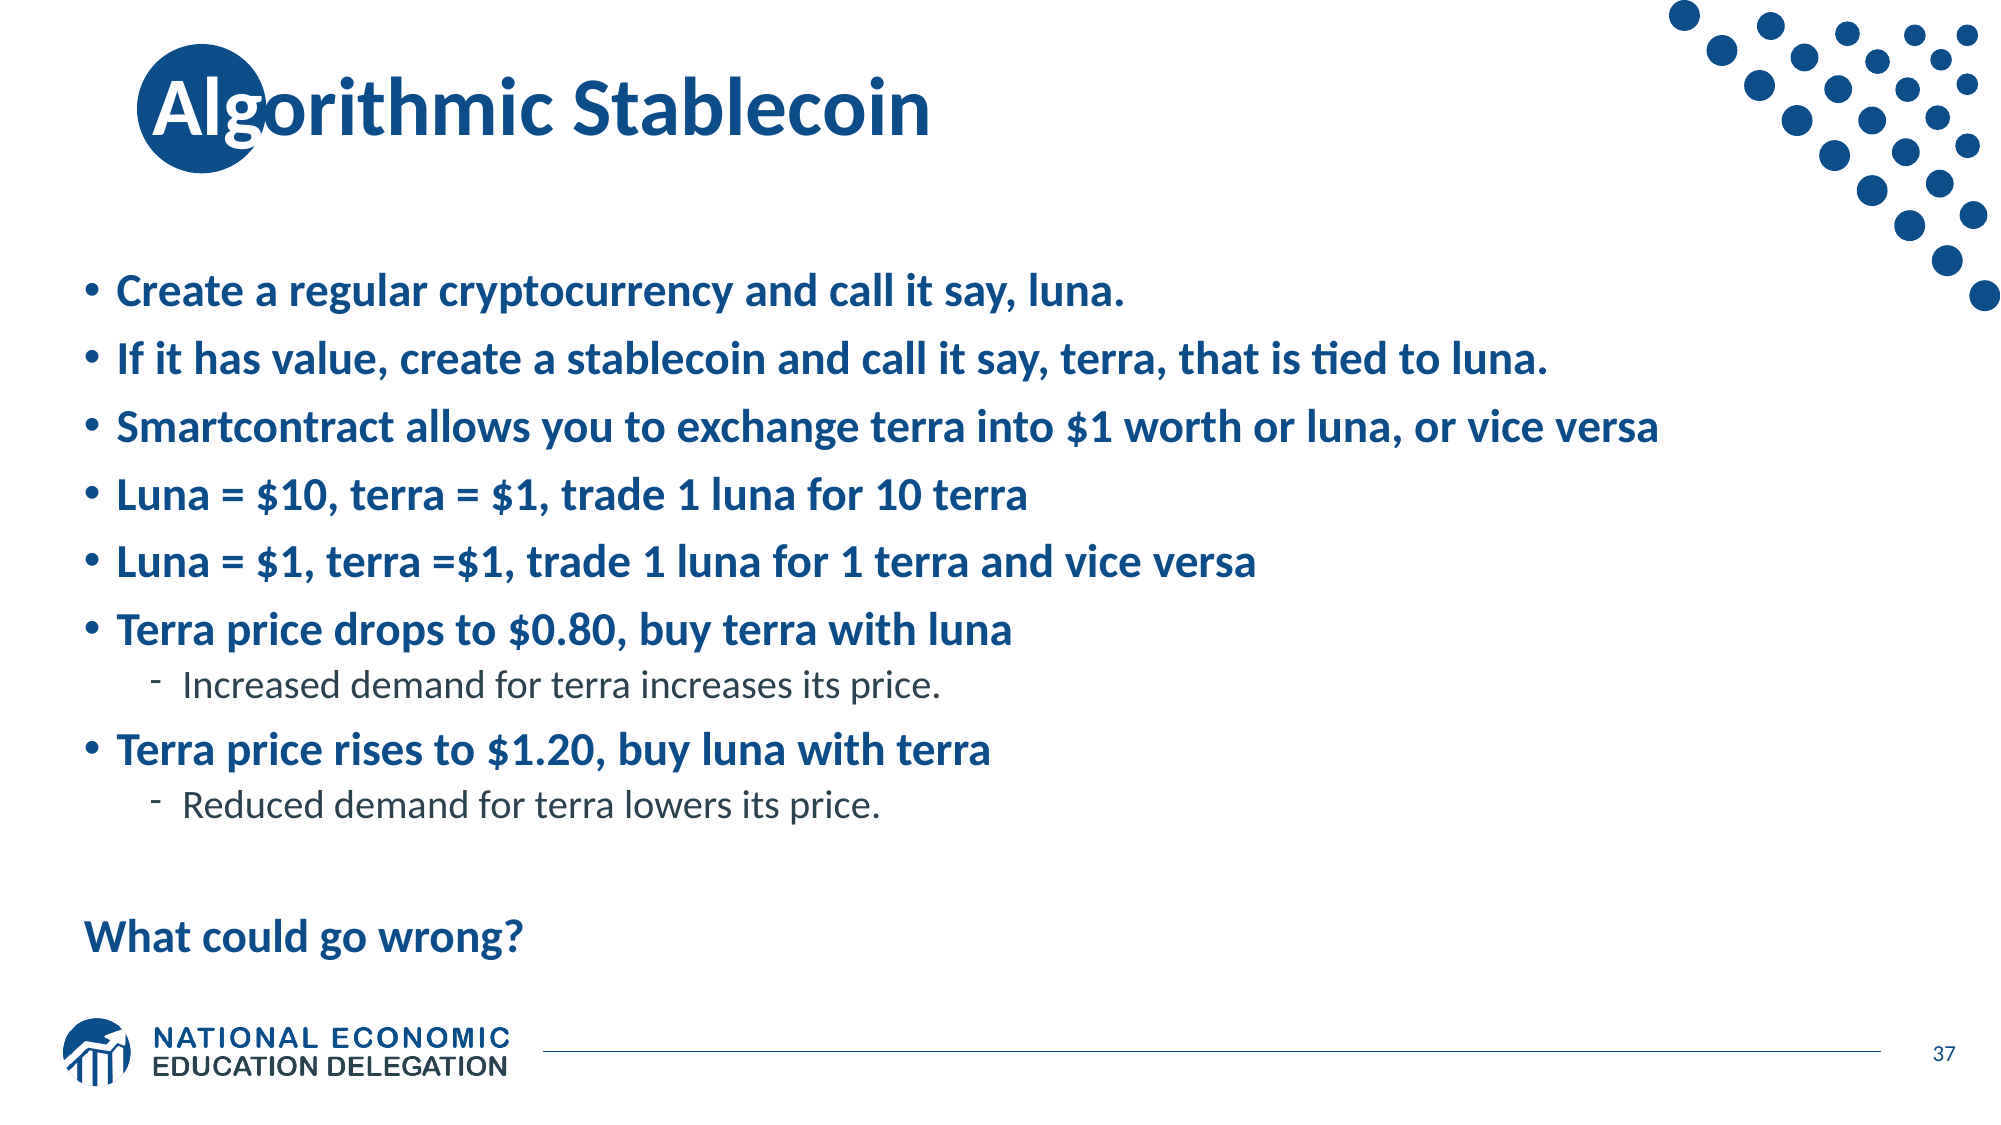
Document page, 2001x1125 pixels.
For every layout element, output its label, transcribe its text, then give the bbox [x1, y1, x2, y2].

picture [55, 1013, 520, 1091]
title Algorithmic Stablecoin [137, 0, 1863, 218]
list Create a regular cryptocurrency and call it say, luna. If it has value, create a stablecoin and call it say, terra, that is tied to luna. Smartcontract allows you to exchange terra into $1 worth or luna, or vice versa Luna = $10, terra = $1, trade 1 luna for 10 terra Luna = $1, terra =$1, trade 1 luna for 1 terra and vice versa Terra price drops to $0.80, buy terra with luna Increased demand for terra increases its price. Terra price rises to $1.20, buy luna with terra Reduced demand for terra lowers its price. What could go wrong? [68, 257, 1923, 972]
slide_number 37 [1521, 1022, 1972, 1082]
